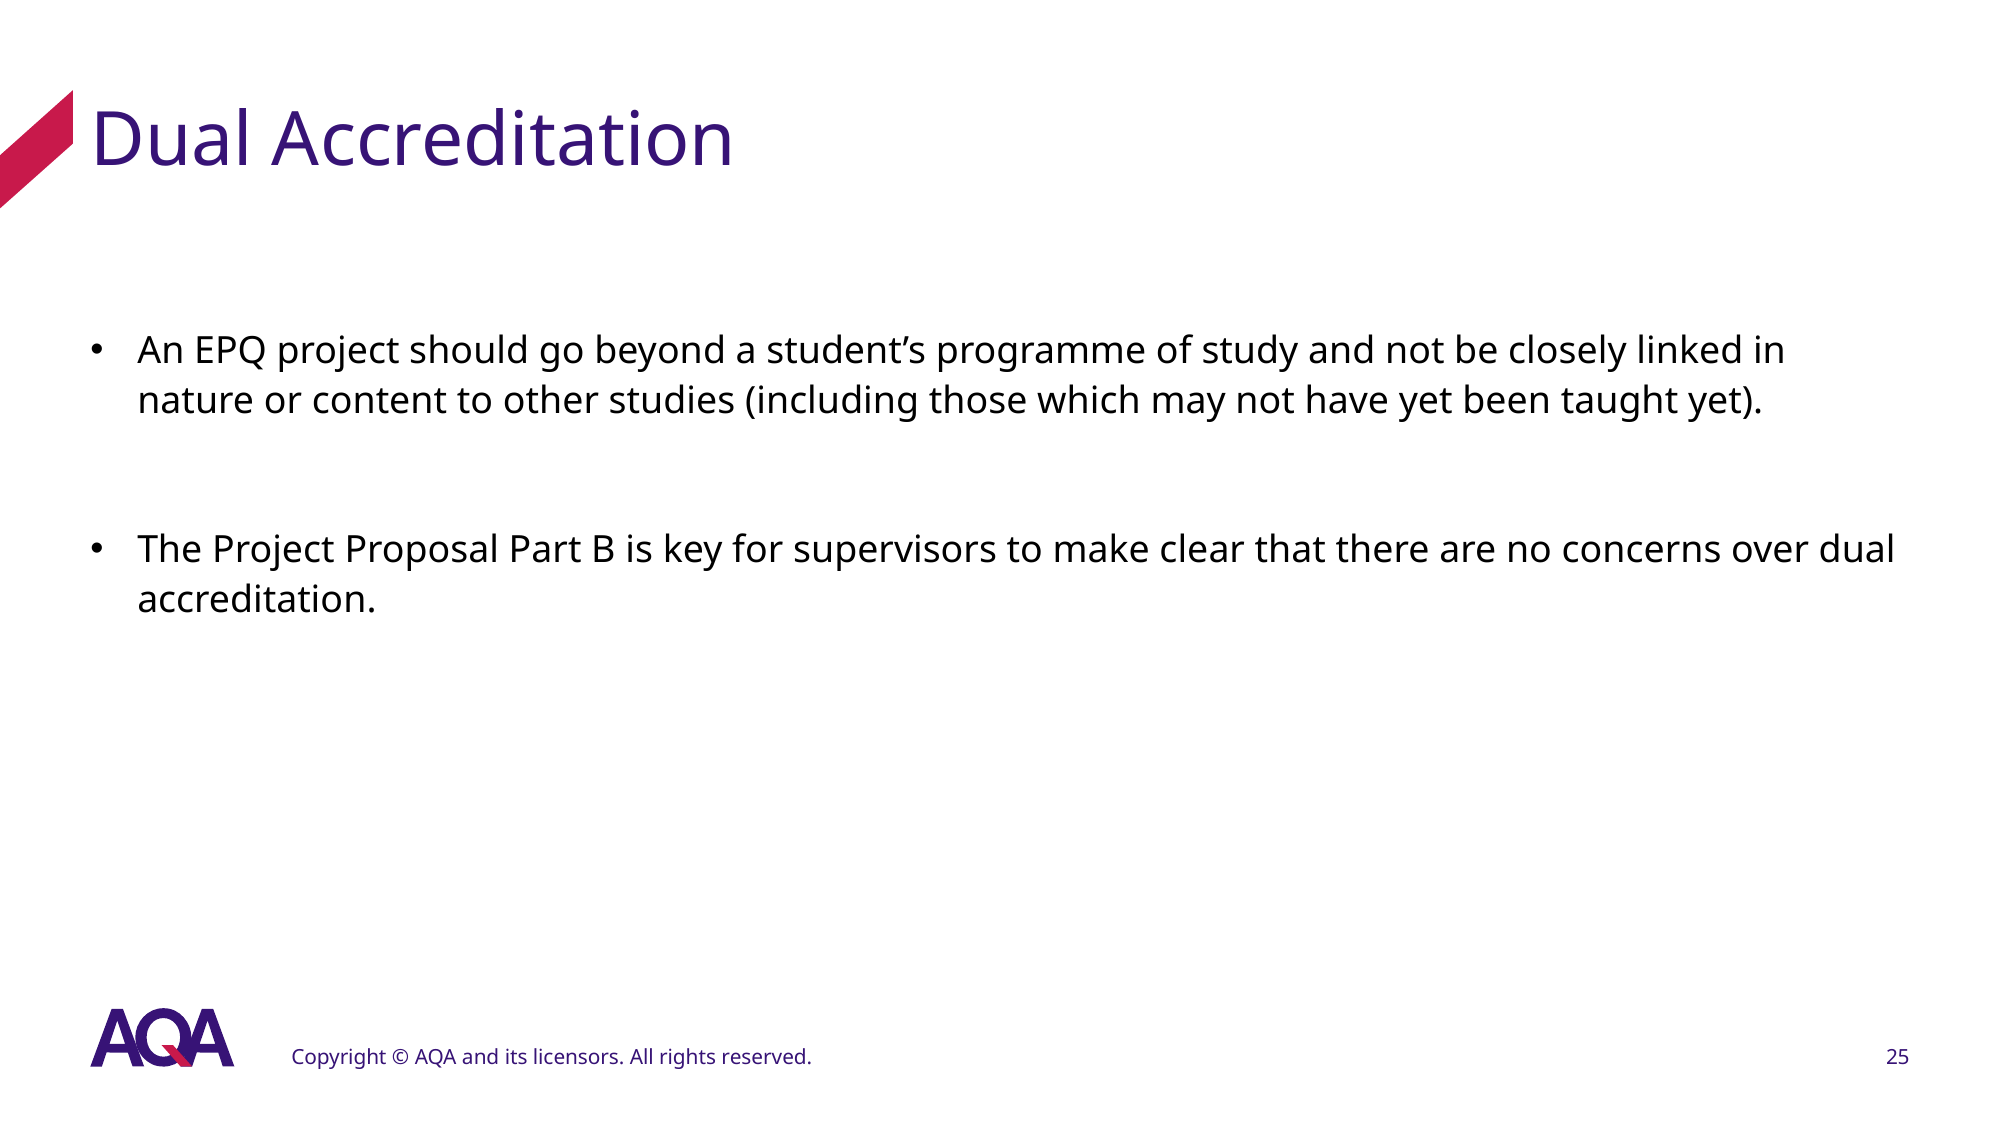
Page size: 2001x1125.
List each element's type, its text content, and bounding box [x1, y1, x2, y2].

list An EPQ project should go beyond a student’s programme of study and not be closely linked in nature or content to other studies (including those which may not have yet been taught yet). The Project Proposal Part B is key for supervisors to make clear that there are no concerns over dual accreditation. [90, 321, 1910, 947]
footer Copyright © AQA and its licensors. All rights reserved. [291, 1012, 1480, 1072]
slide_number 25 [1769, 1012, 1910, 1072]
title Dual Accreditation [90, 90, 1910, 276]
